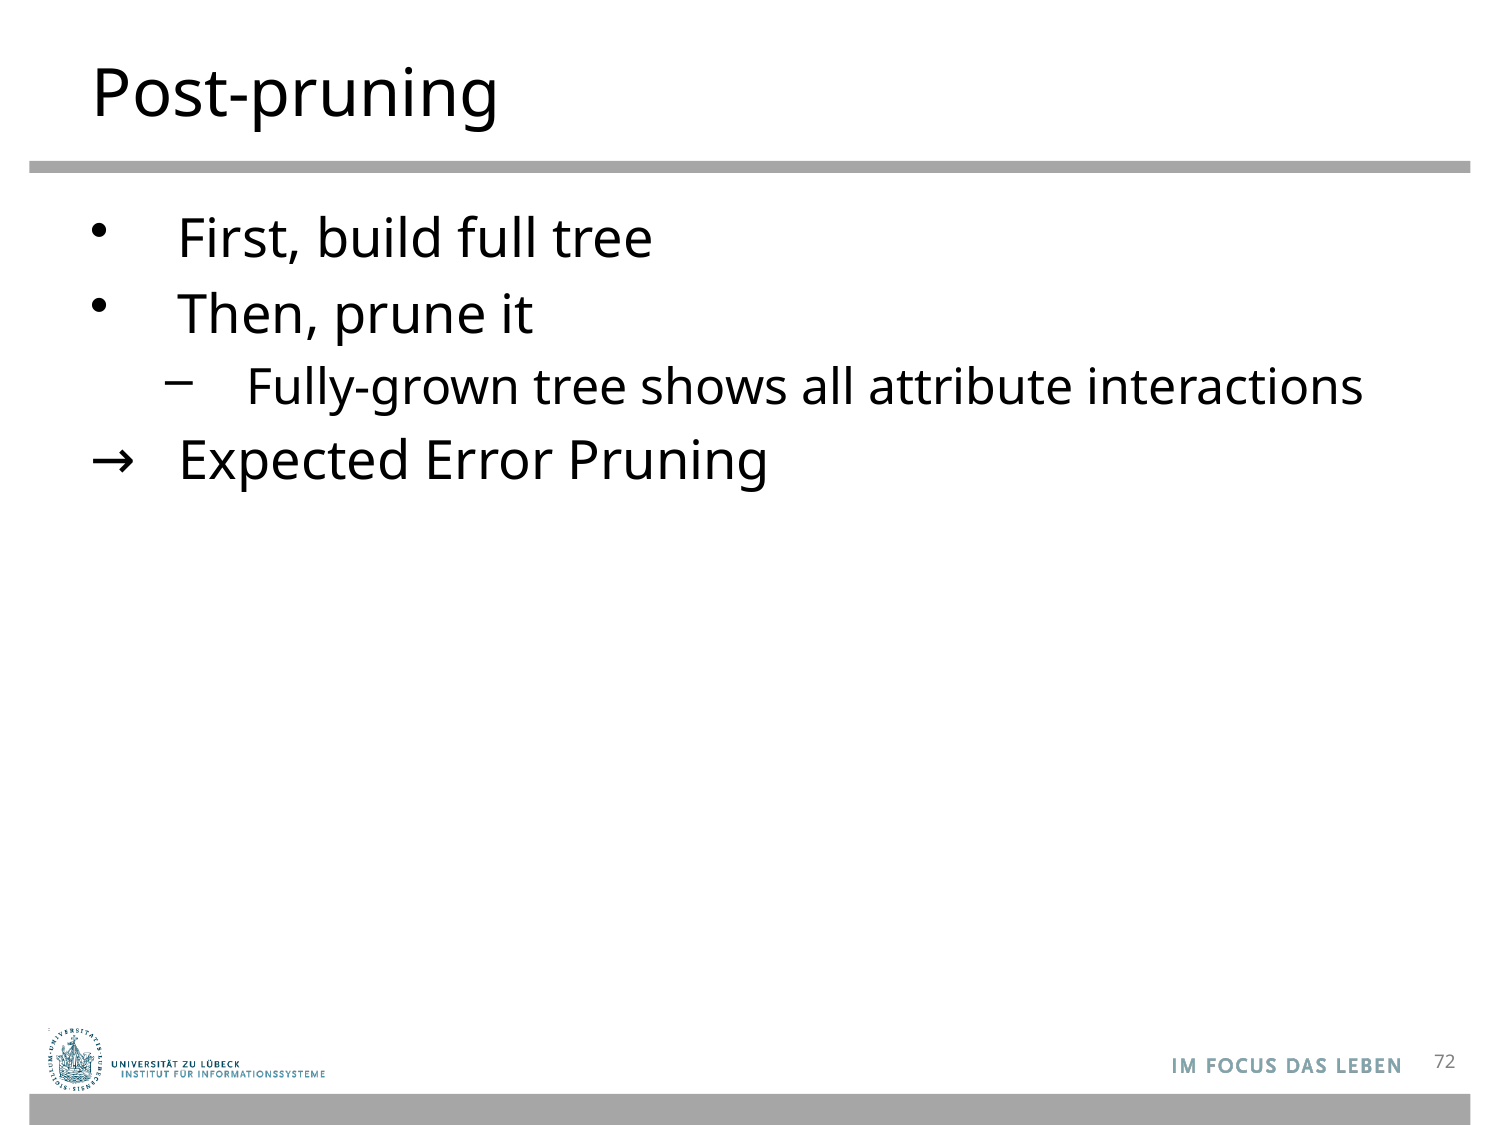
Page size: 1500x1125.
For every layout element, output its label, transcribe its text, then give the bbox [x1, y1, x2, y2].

title Post-pruning [76, 42, 1427, 126]
list First, build full tree Then, prune it Fully-grown tree shows all attribute interactions Expected Error Pruning [75, 196, 1425, 1012]
slide_number 72 [1305, 1050, 1471, 1083]
picture [1173, 1058, 1305, 1073]
